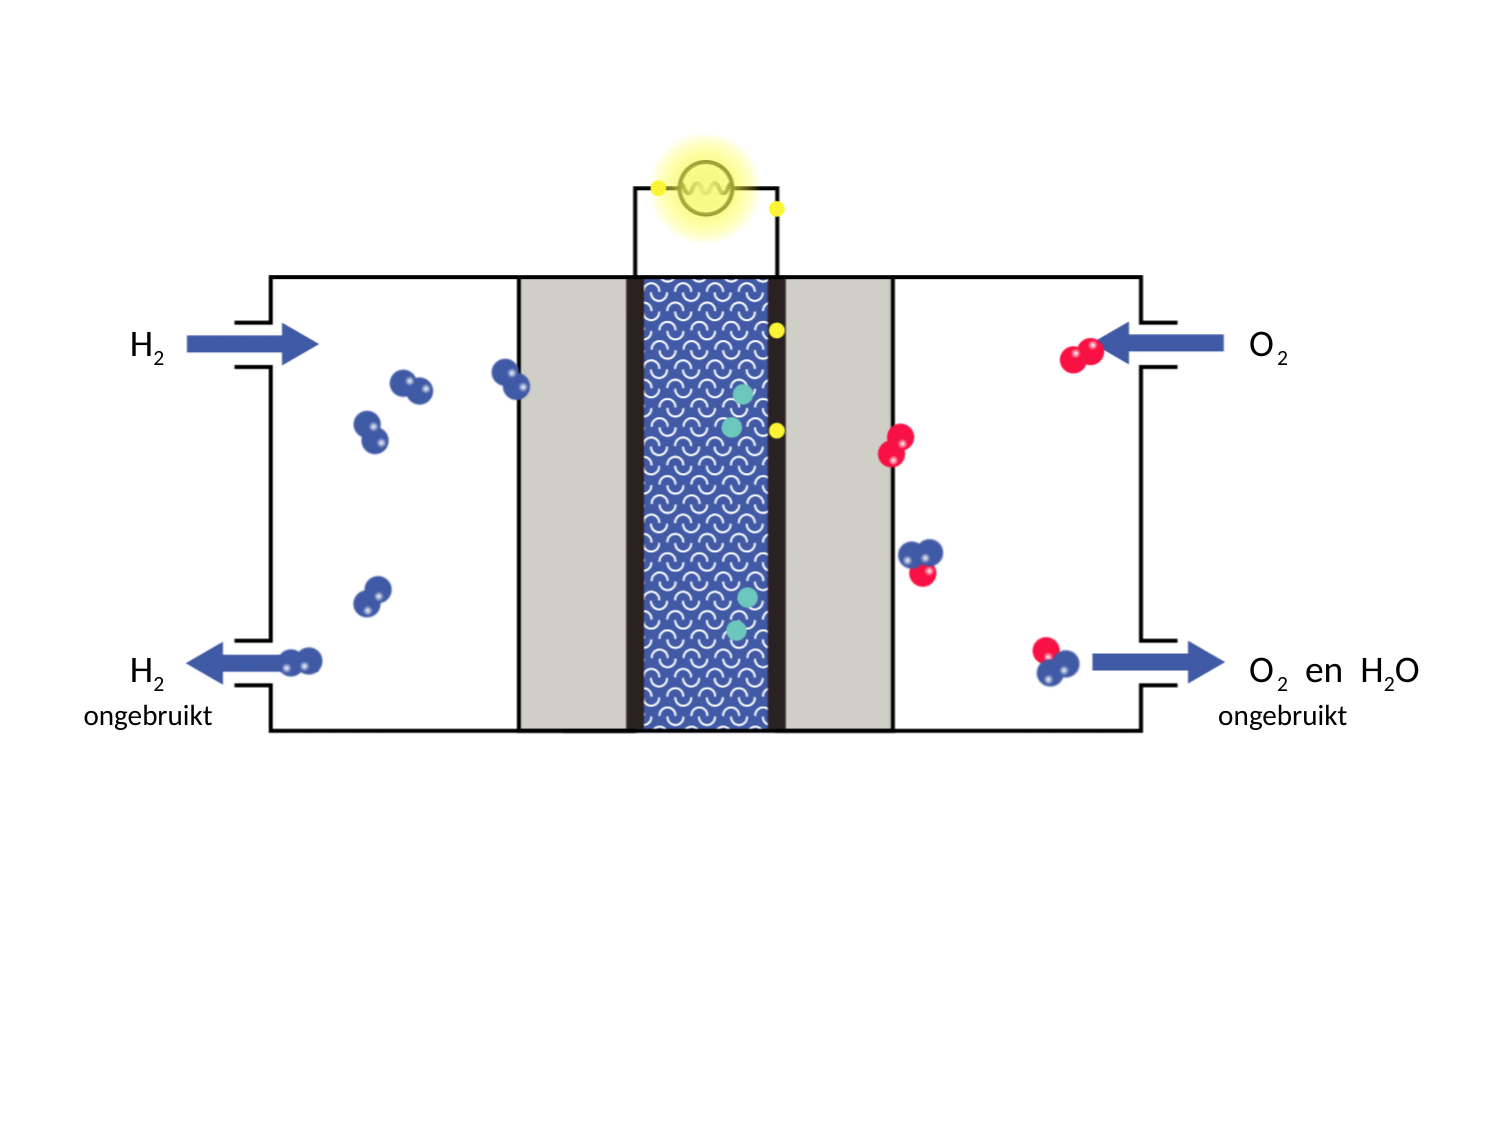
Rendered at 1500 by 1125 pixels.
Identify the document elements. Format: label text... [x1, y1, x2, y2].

picture [179, 100, 1244, 741]
text_box H2 O2 H2 O2 en H2O ongebruikt ongebruikt [55, 311, 1460, 844]
